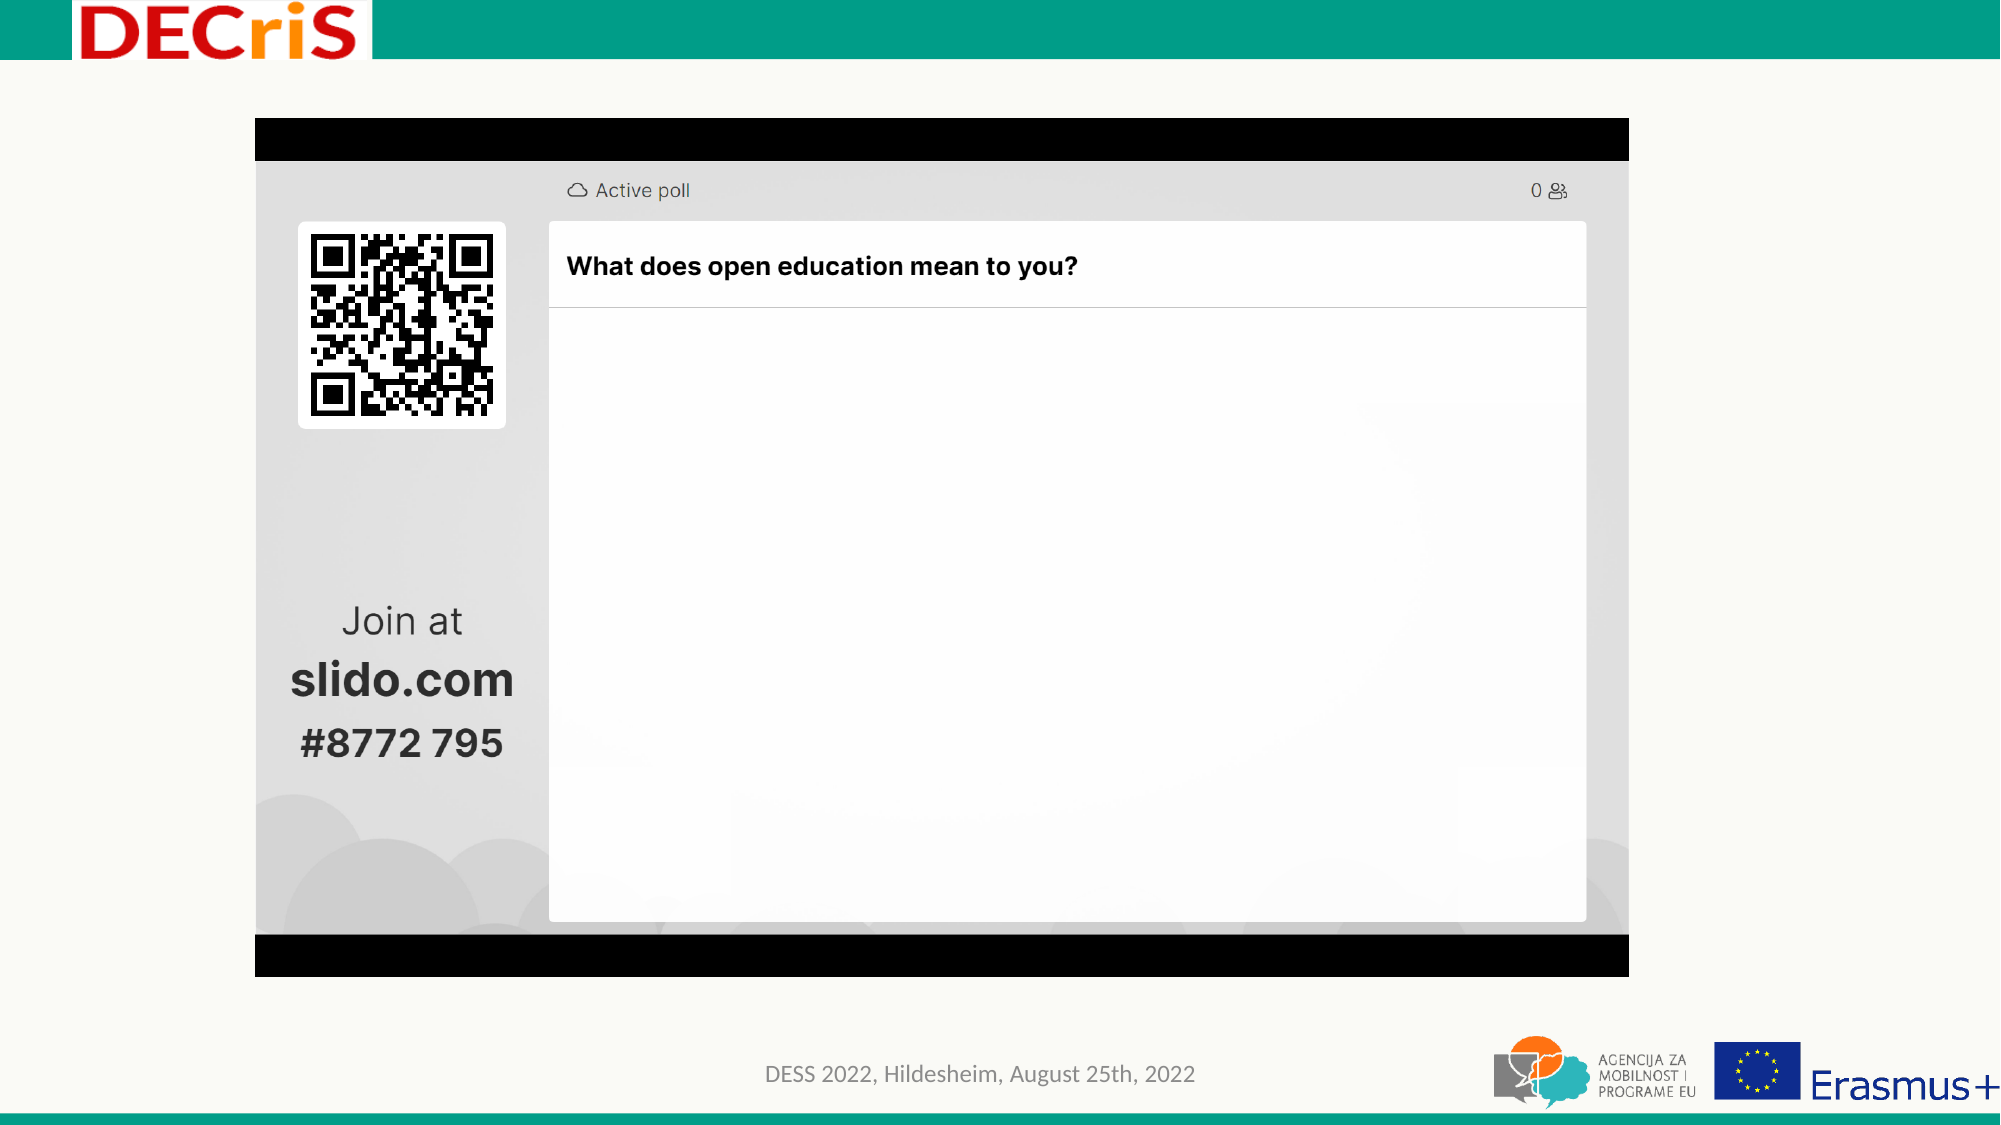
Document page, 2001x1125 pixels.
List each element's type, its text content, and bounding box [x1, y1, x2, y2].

picture [255, 118, 1629, 977]
picture [1476, 1030, 2001, 1114]
picture [72, 0, 367, 60]
footer DESS 2022, Hildesheim, August 25th, 2022 [494, 1042, 1468, 1103]
